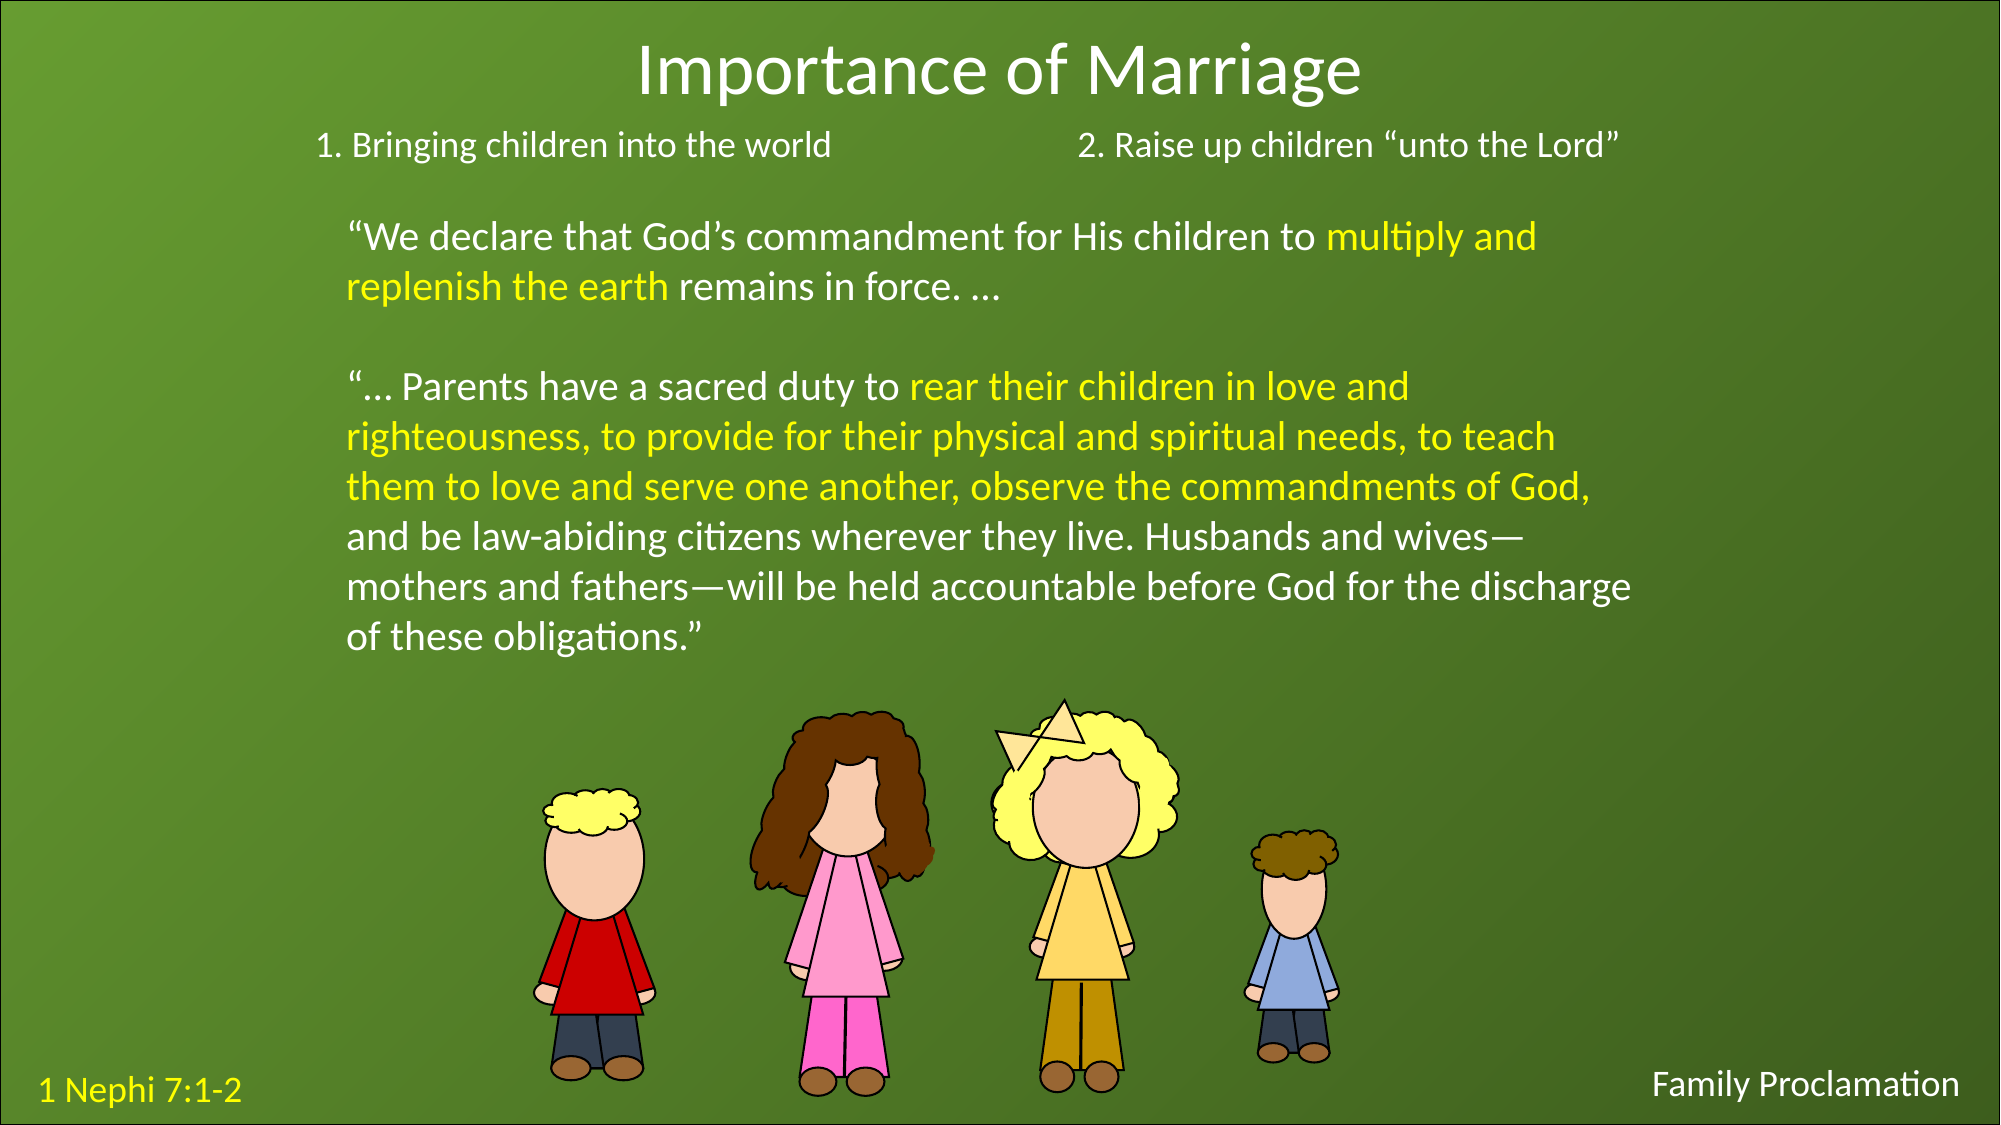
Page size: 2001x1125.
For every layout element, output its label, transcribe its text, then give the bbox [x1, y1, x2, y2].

text_box Family Proclamation [1637, 1051, 1976, 1112]
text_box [1244, 830, 1340, 1063]
text_box [0, 0, 2000, 1125]
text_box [534, 788, 656, 1081]
text_box 1 Nephi 7:1-2 [22, 1057, 623, 1118]
text_box Importance of Marriage [249, 12, 1750, 118]
text_box 1. Bringing children into the world [299, 112, 900, 173]
text_box 2. Raise up children “unto the Lord” [1062, 112, 1663, 173]
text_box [745, 714, 932, 1096]
text_box “We declare that God’s commandment for His children to multiply and replenish the earth remains in force. … “… Parents have a sacred duty to rear their children in love and righteousness, to provide for their physical and spiritual needs, to teach them to love and serve one another, observe the commandments of God, and be law-abiding citizens wherever they live. Husbands and wives—mothers and fathers—will be held accountable before God for the discharge of these obligations.” [331, 201, 1669, 667]
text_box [987, 712, 1178, 1093]
